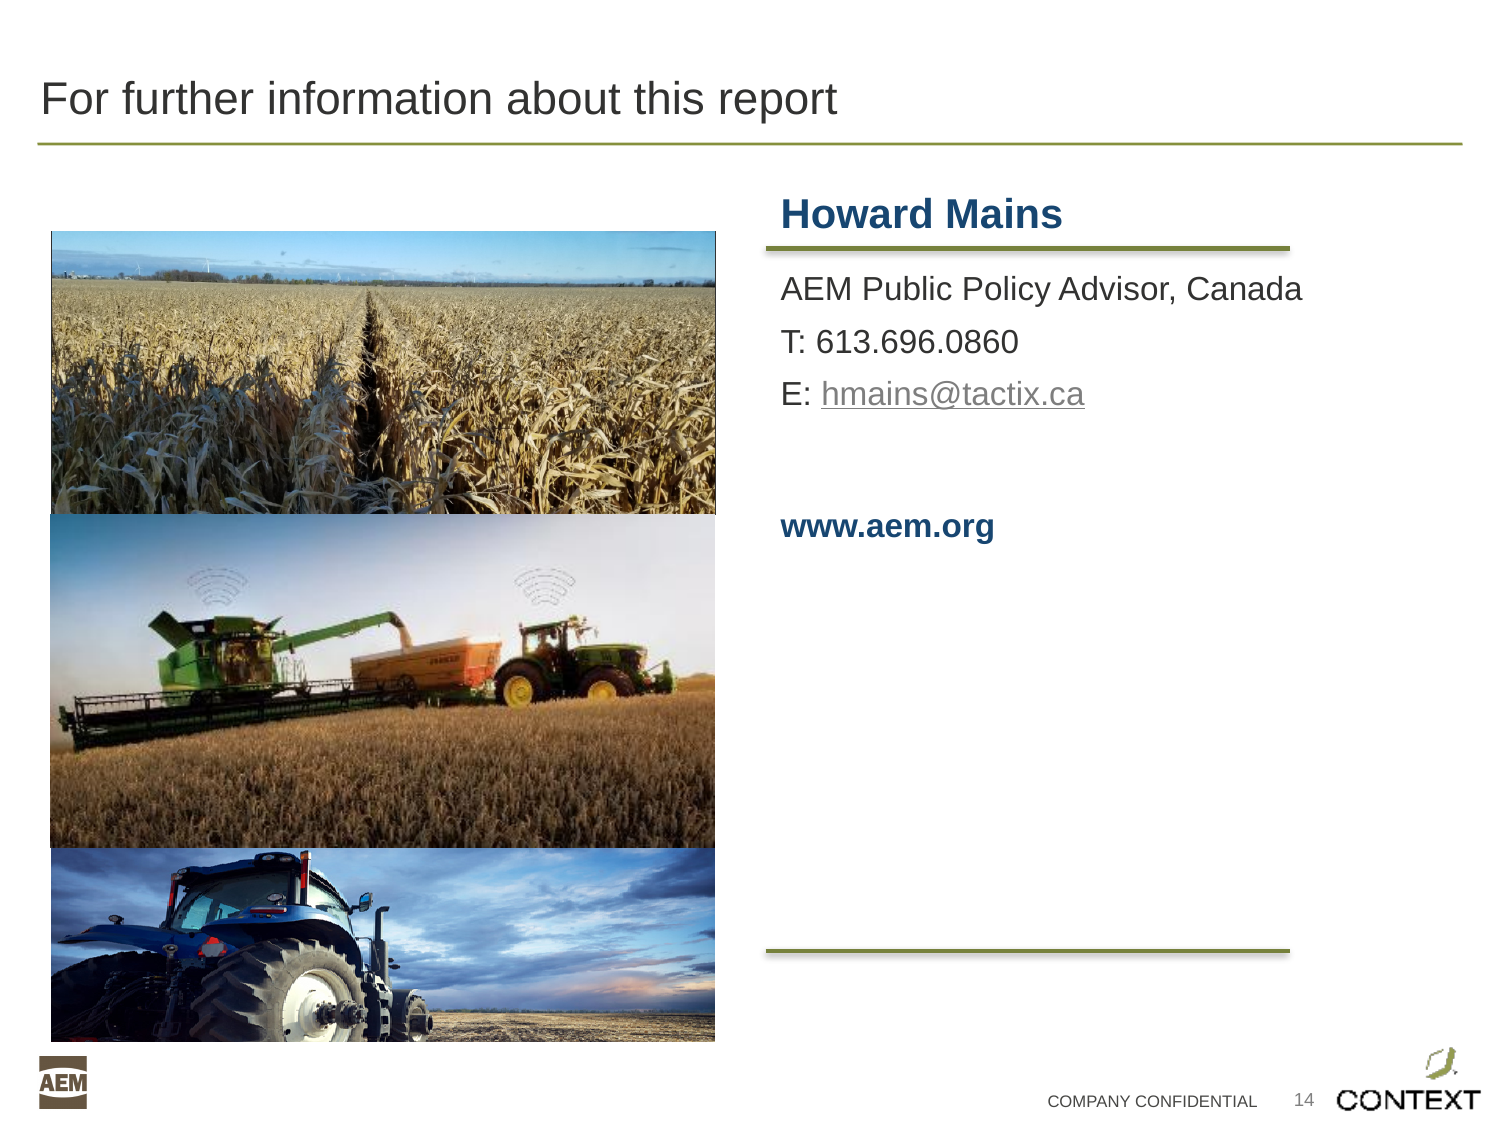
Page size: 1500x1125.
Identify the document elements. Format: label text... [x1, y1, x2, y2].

title For further information about this report [25, 7, 1451, 133]
list Howard Mains AEM Public Policy Advisor, Canada T: 613.696.0860 E: hmains@tactix.ca www.aem.org [765, 179, 1463, 1038]
picture [37, 1054, 88, 1111]
picture [49, 231, 716, 1043]
picture [1328, 1040, 1492, 1125]
